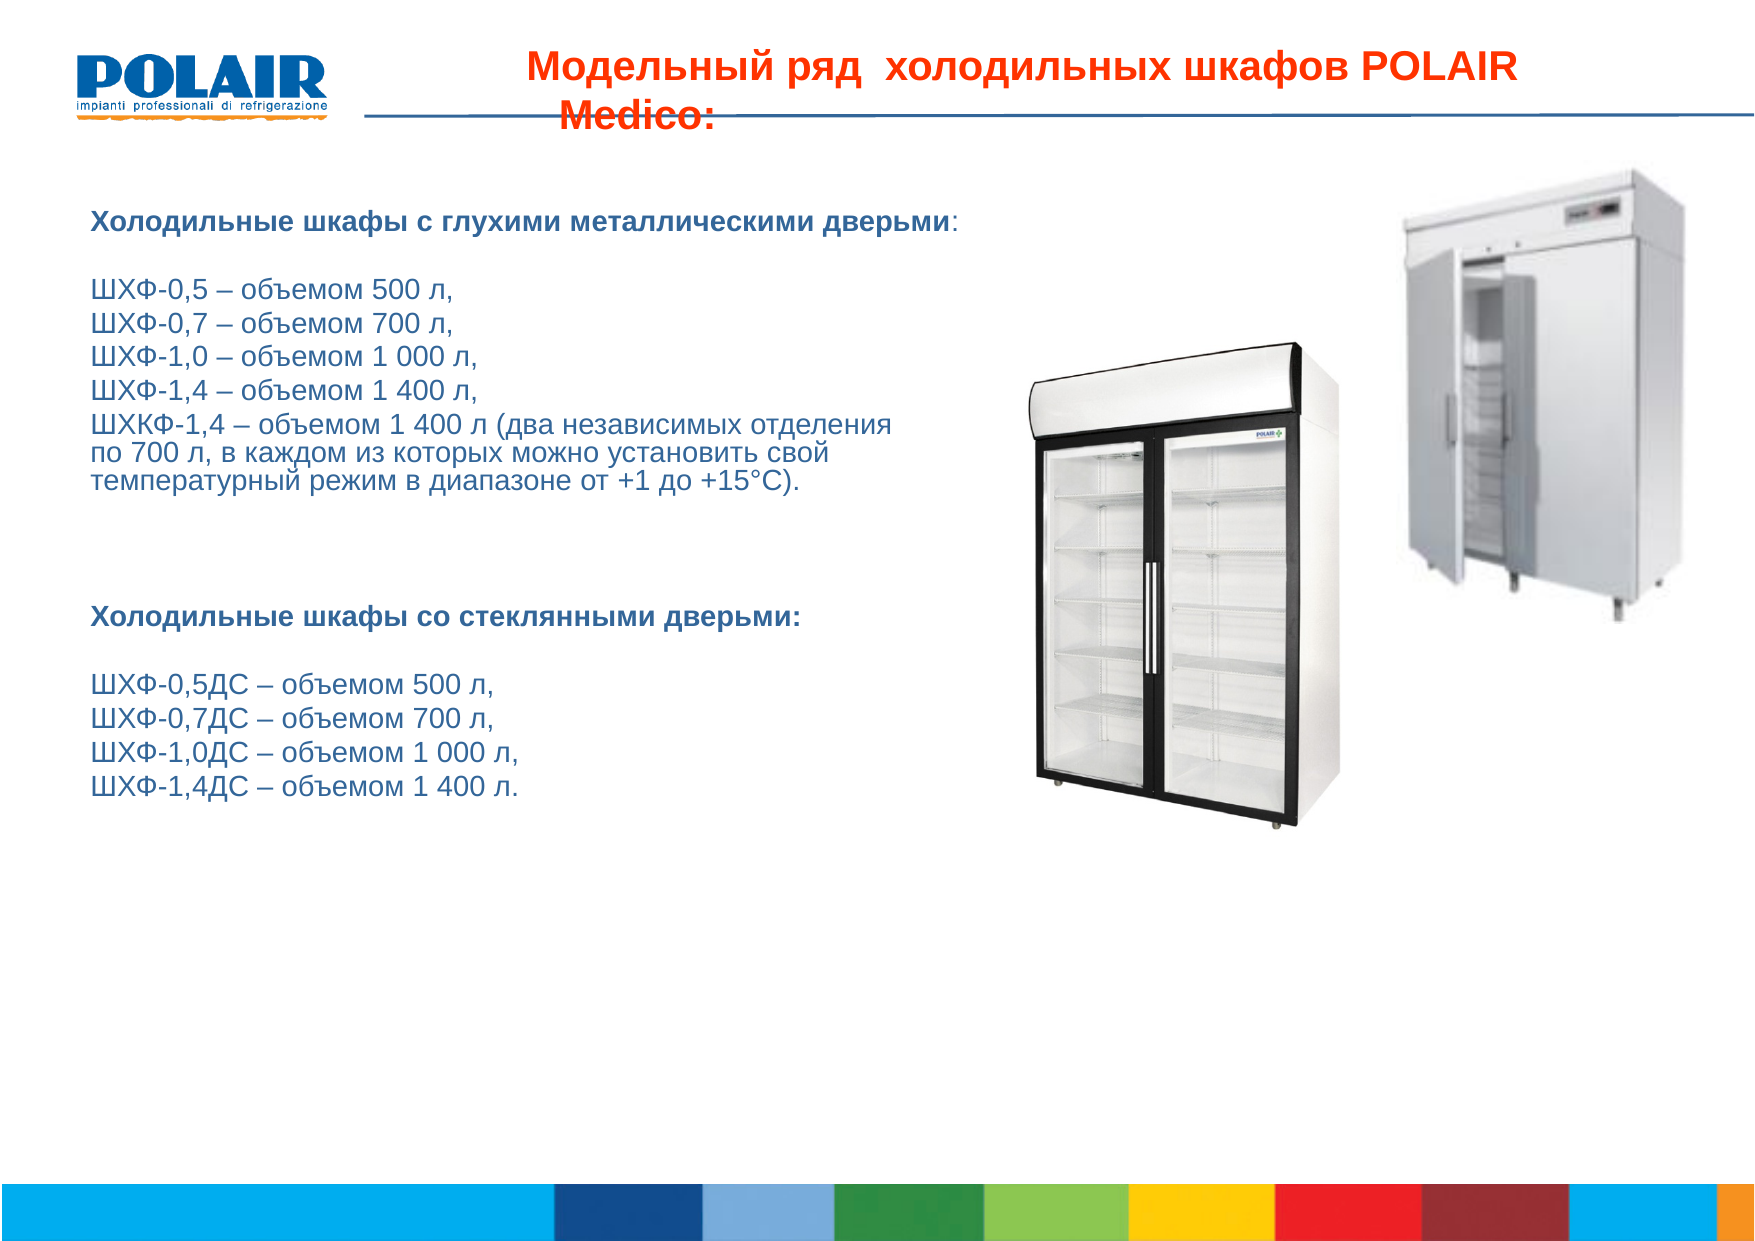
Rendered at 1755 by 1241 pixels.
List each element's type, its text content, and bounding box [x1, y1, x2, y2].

text_box [99, 34, 510, 126]
picture [76, 54, 99, 121]
list Холодильные шкафы с глухими металлическими дверьми: ШХФ-0,5 – объемом 500 л, ШХФ-0,7 – объемом 700 л, ШХФ-1,0 – объемом 1 000 л, ШХФ-1,4 – объемом 1 400 л, ШХКФ-1,4 – объемом 1 400 л (два независимых отделения по 700 л, в каждом из которых можно установить свой температурный режим в диапазоне от +1 до +15°С). Холодильные шкафы со стеклянными дверьми: ШХФ-0,5ДС – объемом 500 л, ШХФ-0,7ДС – объемом 700 л, ШХФ-1,0ДС – объемом 1 000 л, ШХФ-1,4ДС – объемом 1 400 л. [74, 200, 990, 1180]
picture [1717, 1184, 1755, 1241]
text_box Модельный ряд холодильных шкафов POLAIR Medico: [510, 29, 1703, 197]
picture [556, 1184, 1569, 1241]
picture [1396, 159, 1703, 624]
picture [1013, 323, 1371, 842]
